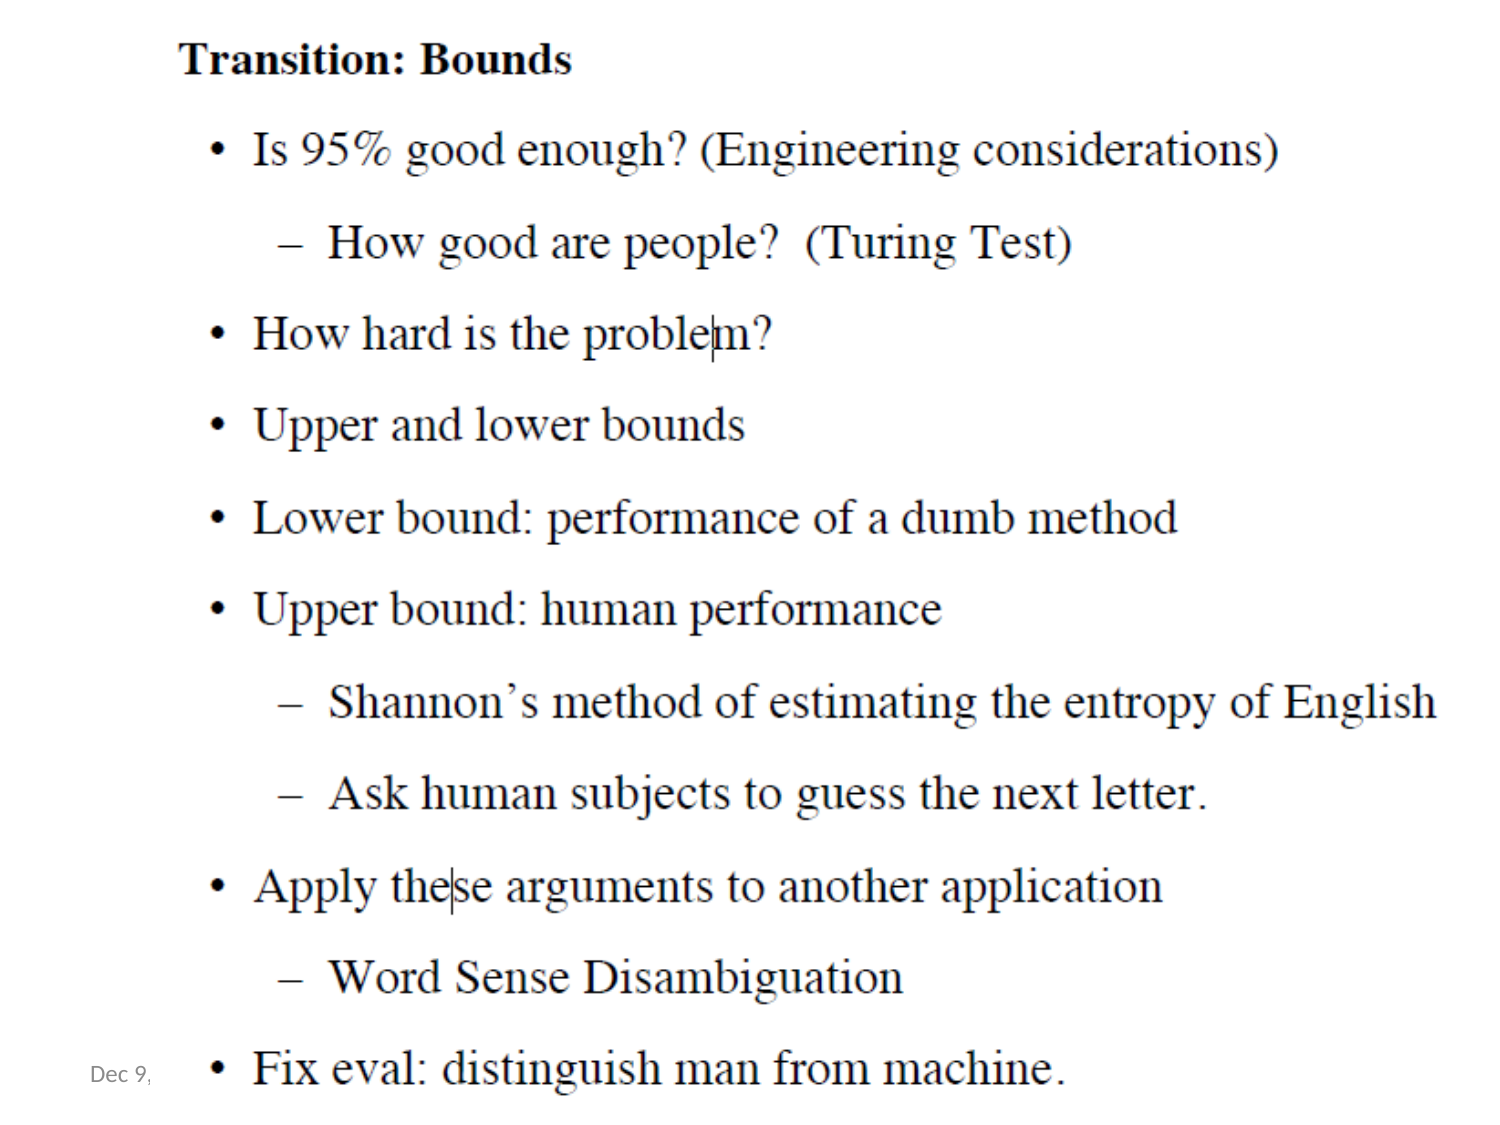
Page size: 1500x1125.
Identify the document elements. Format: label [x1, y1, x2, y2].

picture [149, 0, 1463, 1124]
slide_number [75, 1042, 144, 1103]
